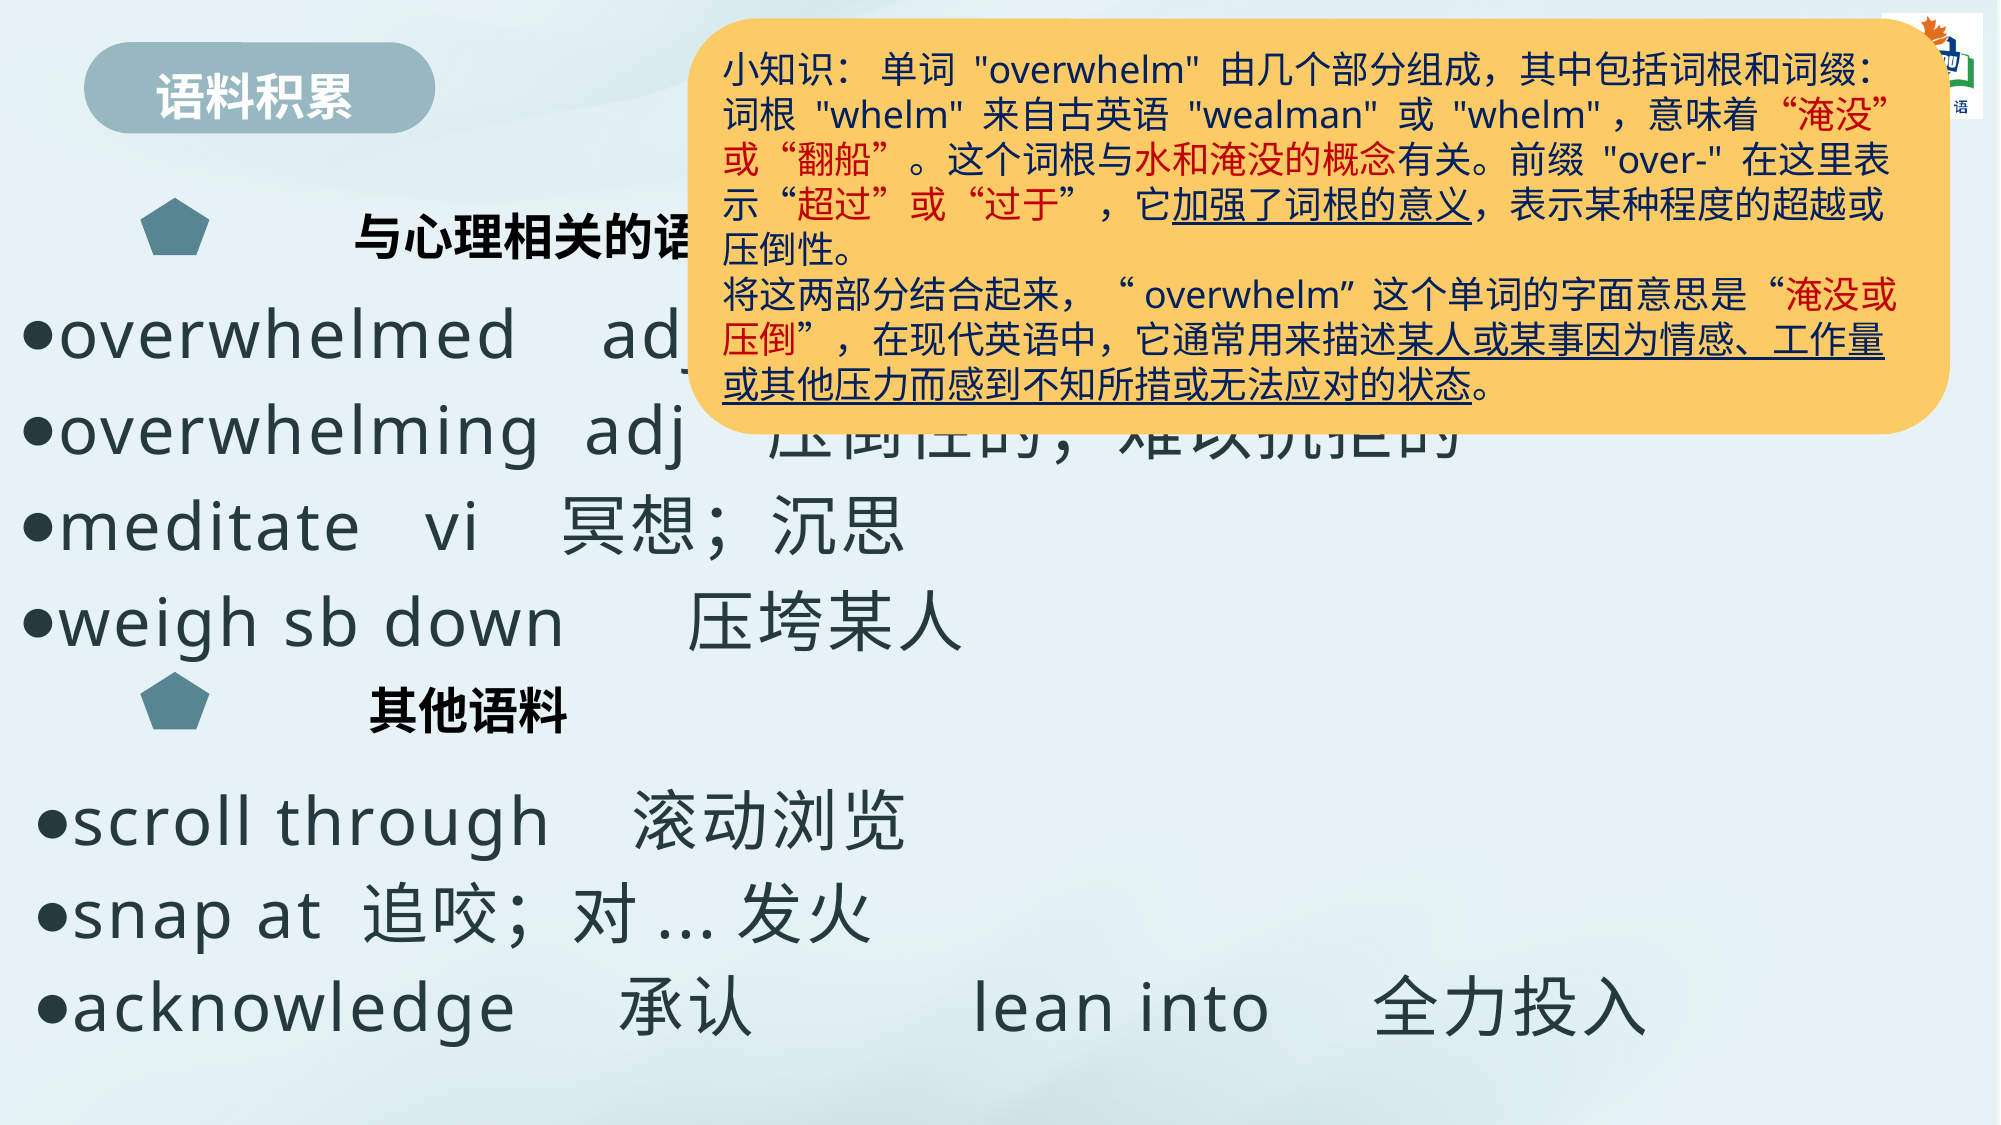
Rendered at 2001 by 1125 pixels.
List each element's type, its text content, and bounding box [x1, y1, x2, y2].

text_box [139, 196, 211, 257]
text_box 与心理相关的语料 [294, 197, 686, 273]
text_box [84, 42, 436, 134]
text_box 小知识： 单词 "overwhelm" 由几个部分组成，其中包括词根和词缀： 词根 "whelm" 来自古英语 "wealman" 或 "whelm"，意味着“淹没”或“翻船”。这个词根与水和淹没的概念有关。前缀 "over-" 在这里表示“超过”或“过于”，它加强了词根的意义，表示某种程度的超越或压倒性。 将这两部分结合起来，“overwhelm” 这个单词的字面意思是“淹没或压倒”，在现代英语中，它通常用来描述某人或某事因为情感、工作量或其他压力而感到不知所措或无法应对的状态。 [686, 17, 1952, 436]
list overwhelmed adj 不知所措的 overwhelming adj 压倒性的；难以抗拒的 meditate vi 冥想；沉思 weigh sb down 压垮某人 [17, 275, 1974, 621]
text_box 其他语料 [309, 671, 1144, 747]
picture [1882, 13, 1983, 119]
text_box [139, 670, 211, 731]
text_box scroll through 滚动浏览 snap at 追咬；对...发火 acknowledge 承认 lean into 全力投入 [17, 780, 1950, 1053]
